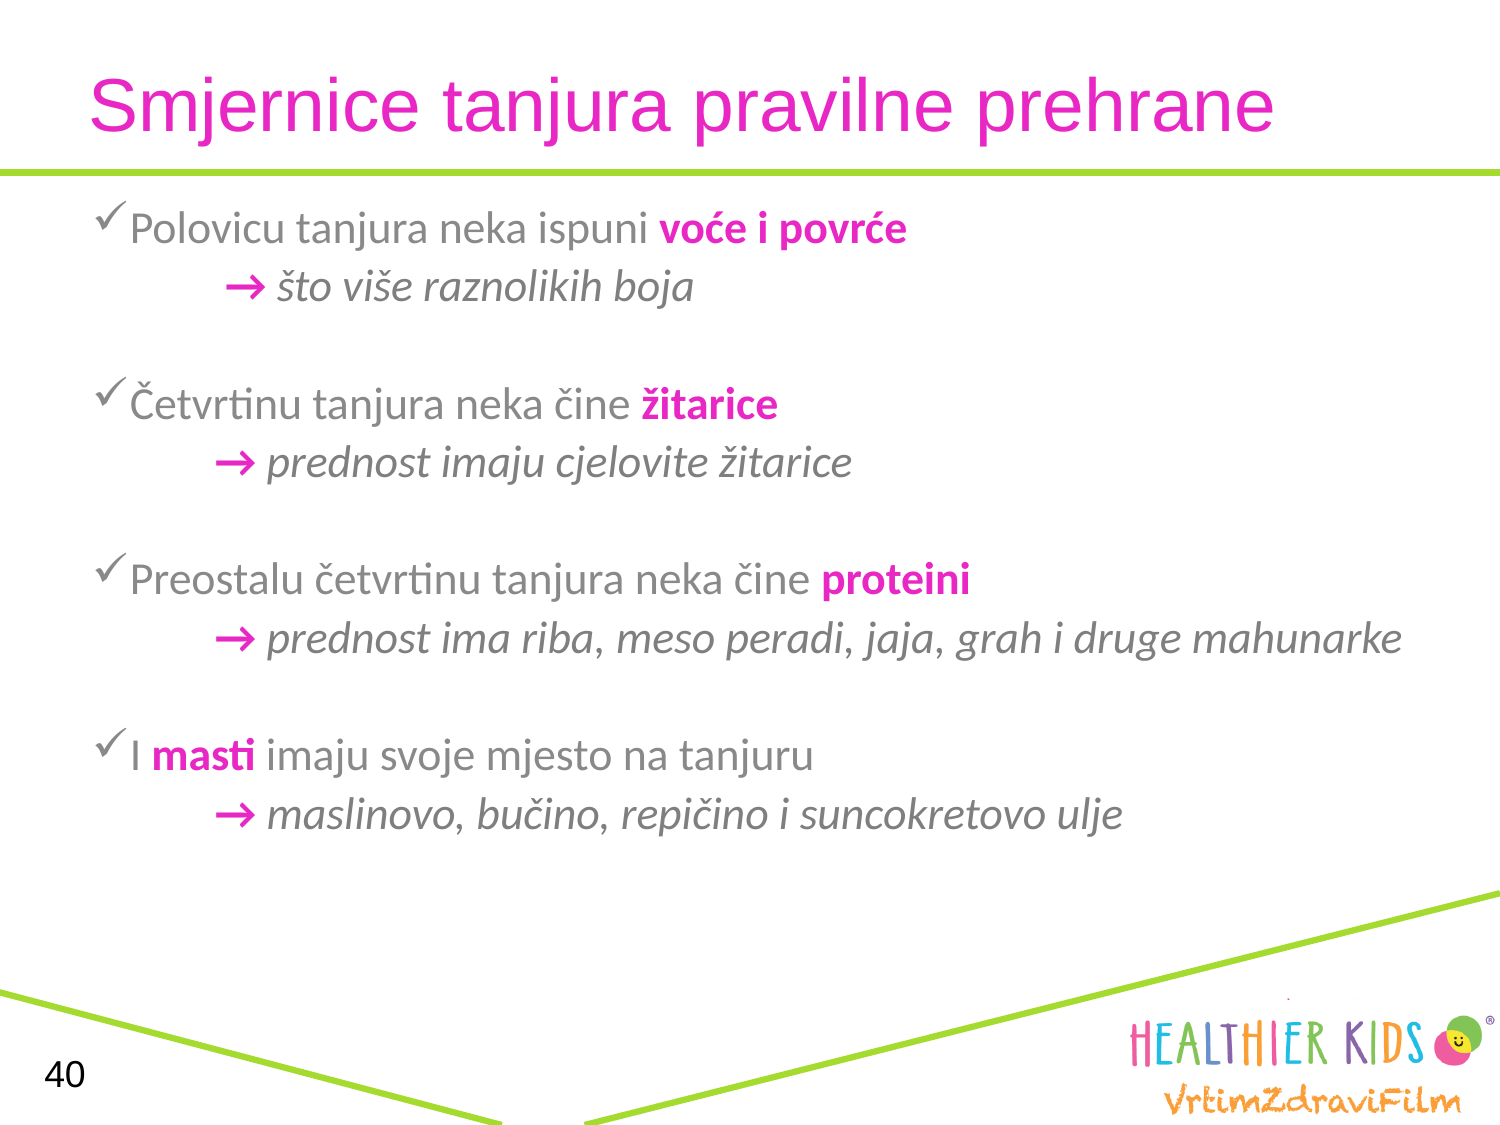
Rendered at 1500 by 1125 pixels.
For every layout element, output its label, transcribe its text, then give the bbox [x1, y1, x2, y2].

title Smjernice tanjura pravilne prehrane [73, 7, 1424, 195]
picture [1118, 992, 1500, 1124]
subtitle Polovicu tanjura neka ispuni voće i povrće → što više raznolikih boja Četvrtinu tanjura neka čine žitarice → prednost imaju cjelovite žitarice Preostalu četvrtinu tanjura neka čine proteini → prednost ima riba, meso peradi, jaja, grah i druge mahunarke I masti imaju svoje mjesto na tanjuru → maslinovo, bučino, repičino i suncokretovo ulje [76, 196, 1459, 882]
slide_number 40 [29, 1042, 380, 1103]
